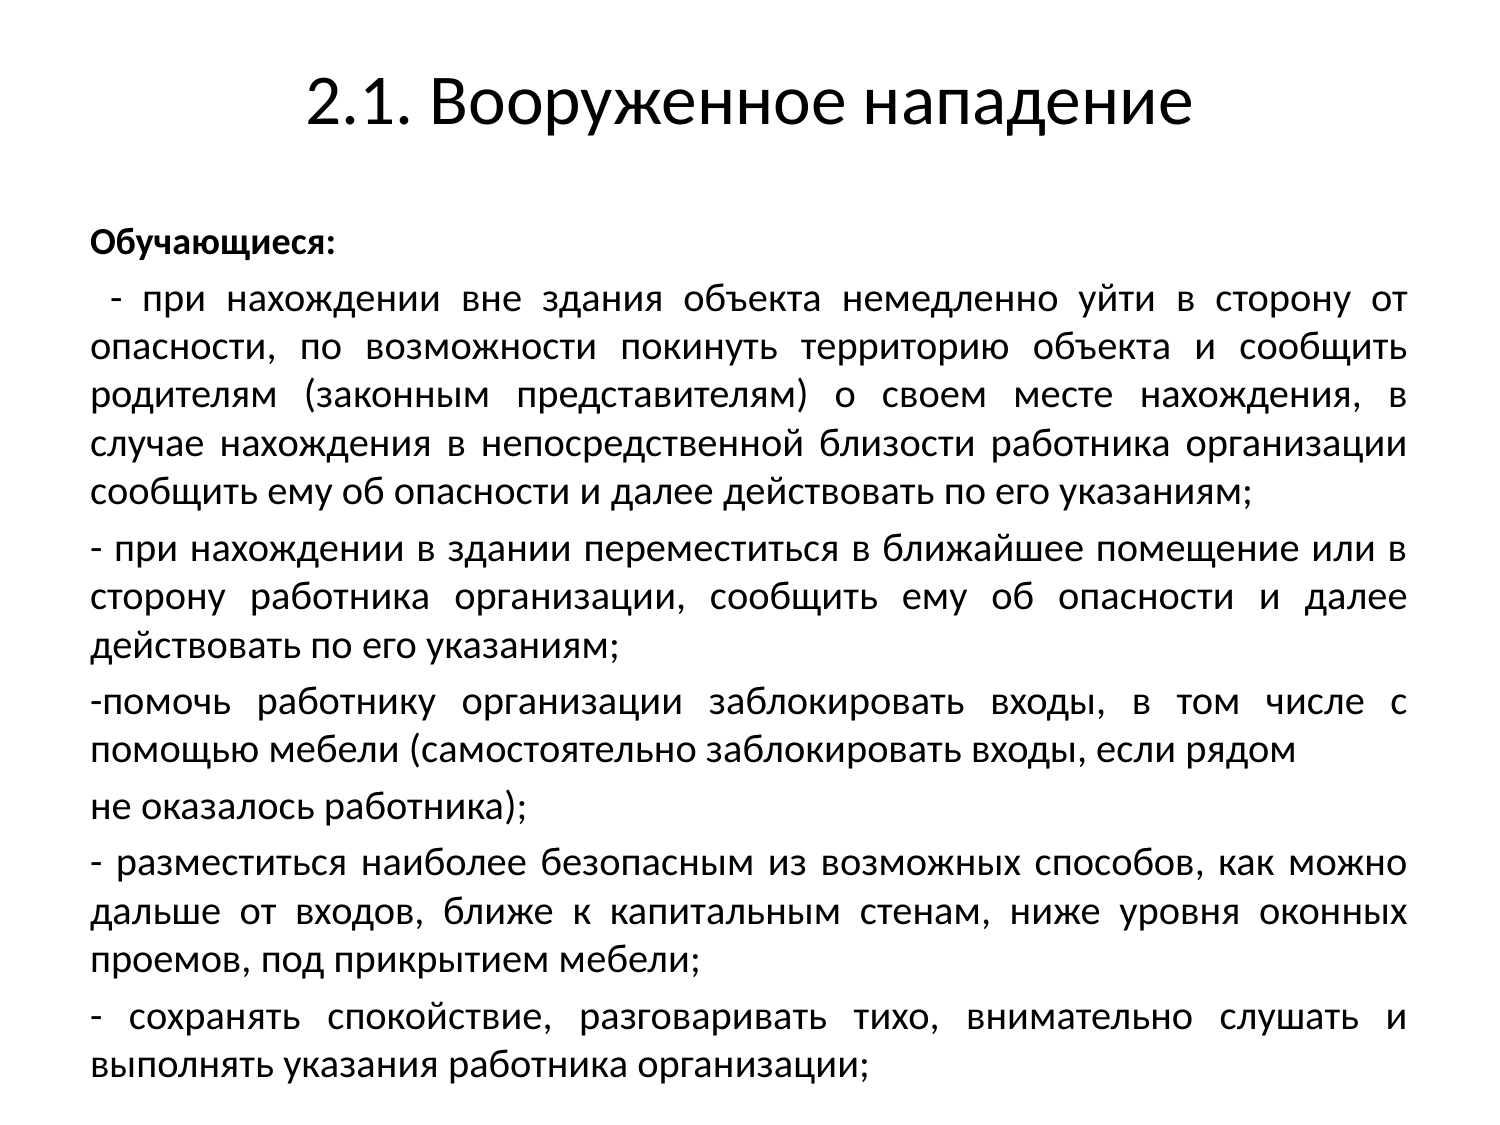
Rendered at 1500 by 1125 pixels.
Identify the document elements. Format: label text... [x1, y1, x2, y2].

list Обучающиеся: - при нахождении вне здания объекта немедленно уйти в сторону от опасности, по возможности покинуть территорию объекта и сообщить родителям (законным представителям) о своем месте нахождения, в случае нахождения в непосредственной близости работника организации сообщить ему об опасности и далее действовать по его указаниям; - при нахождении в здании переместиться в ближайшее помещение или в сторону работника организации, сообщить ему об опасности и далее действовать по его указаниям; -помочь работнику организации заблокировать входы, в том числе с помощью мебели (самостоятельно заблокировать входы, если рядом не оказалось работника); - разместиться наиболее безопасным из возможных способов, как можно дальше от входов, ближе к капитальным стенам, ниже уровня оконных проемов, под прикрытием мебели; - сохранять спокойствие, разговаривать тихо, внимательно слушать и выполнять указания работника организации; [75, 160, 1425, 1094]
title 2.1. Вооруженное нападение [75, 45, 1425, 160]
